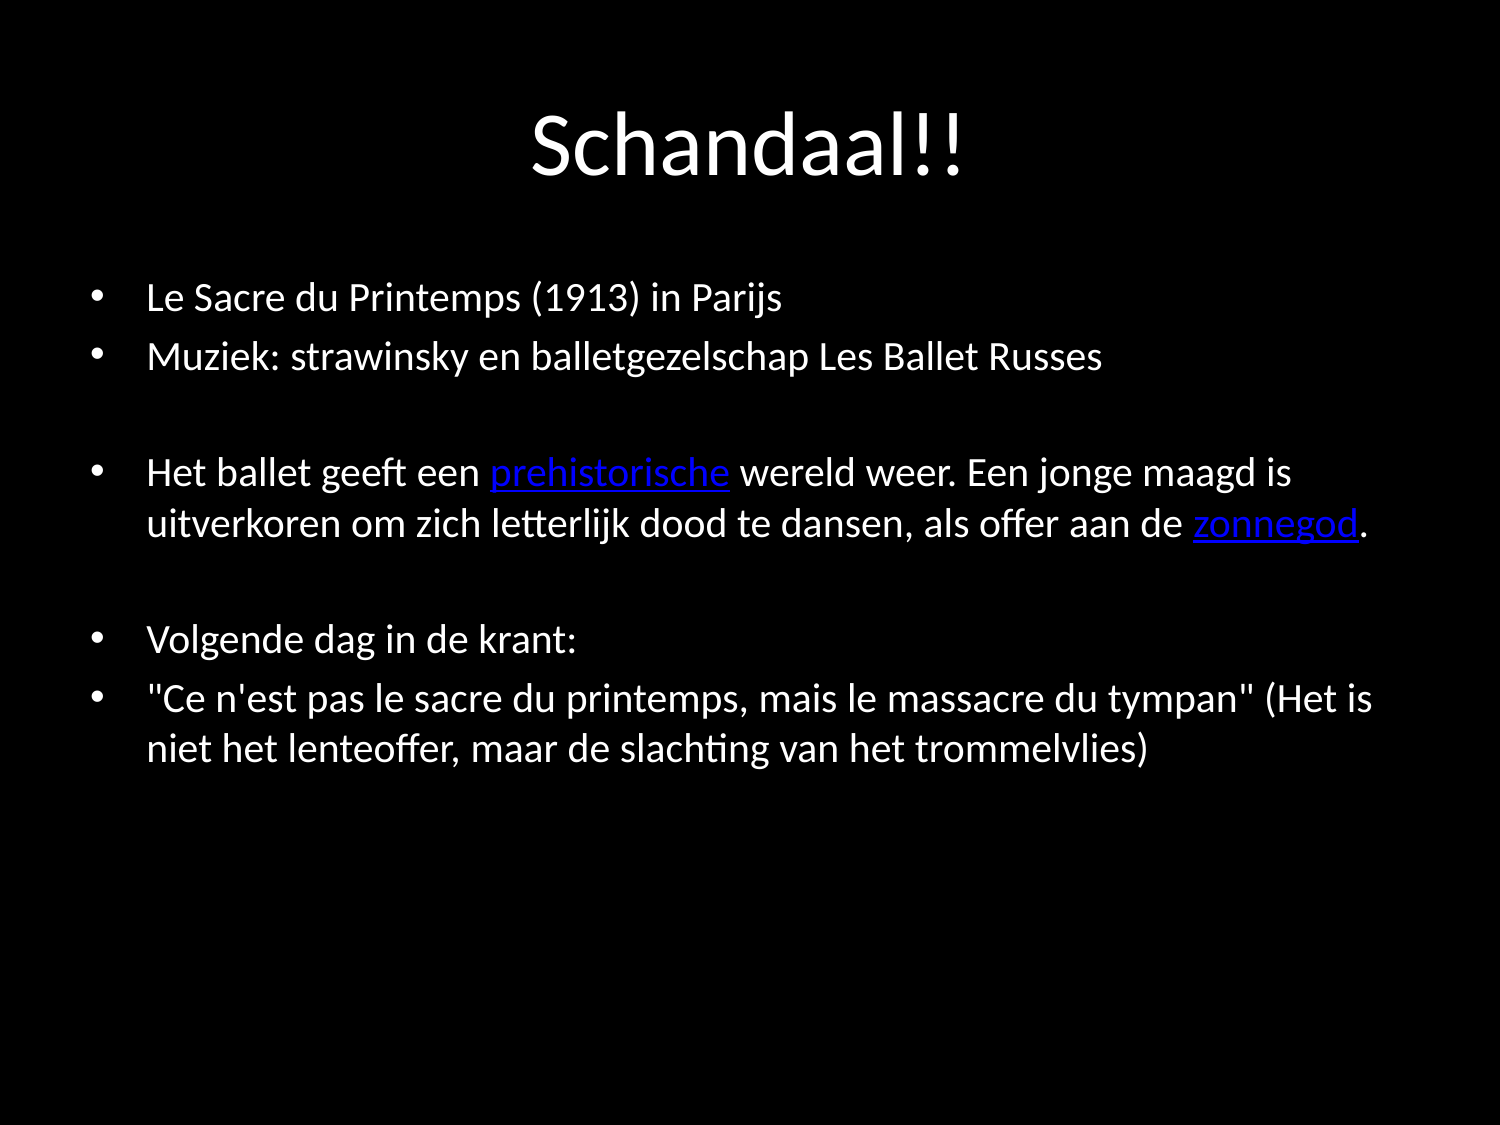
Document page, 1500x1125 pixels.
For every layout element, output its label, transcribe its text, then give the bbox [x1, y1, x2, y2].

list Le Sacre du Printemps (1913) in Parijs Muziek: strawinsky en balletgezelschap Les Ballet Russes Het ballet geeft een prehistorische wereld weer. Een jonge maagd is uitverkoren om zich letterlijk dood te dansen, als offer aan de zonnegod. Volgende dag in de krant: "Ce n'est pas le sacre du printemps, mais le massacre du tympan" (Het is niet het lenteoffer, maar de slachting van het trommelvlies) [75, 262, 1425, 1005]
title Schandaal!! [75, 45, 1425, 233]
